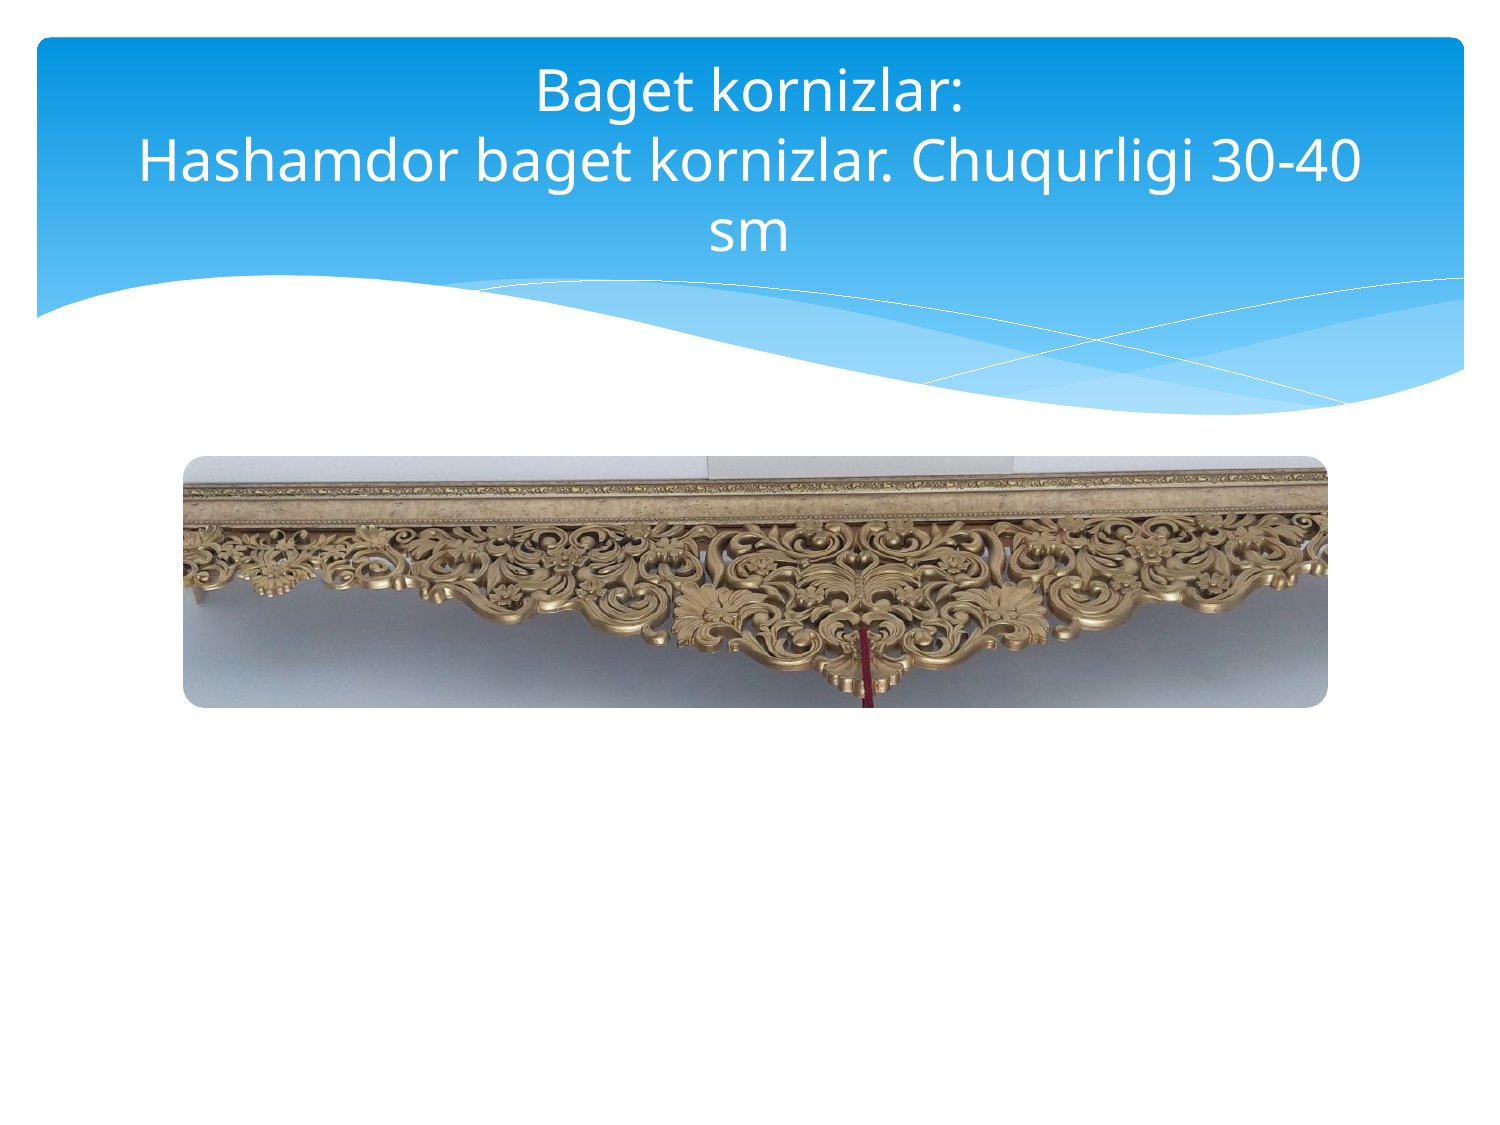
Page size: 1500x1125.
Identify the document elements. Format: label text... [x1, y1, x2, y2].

picture [182, 455, 1329, 709]
title Baget kornizlar: Hashamdor baget kornizlar. Chuqurligi 30-40 sm [75, 55, 1425, 261]
